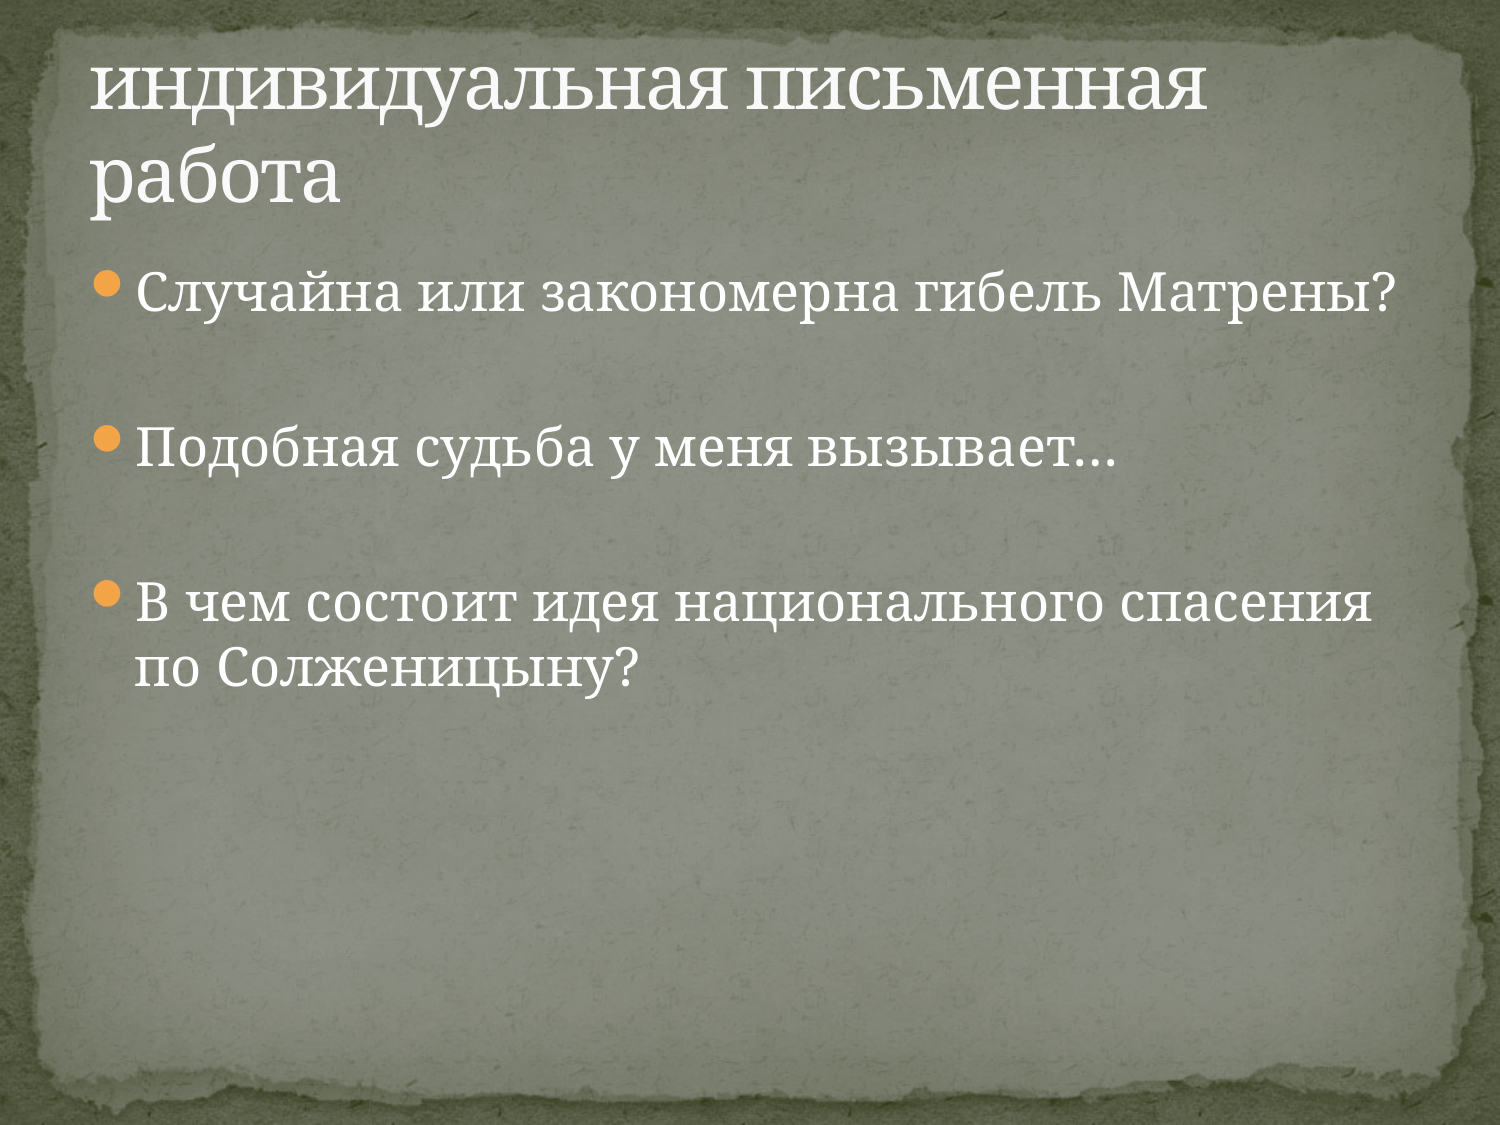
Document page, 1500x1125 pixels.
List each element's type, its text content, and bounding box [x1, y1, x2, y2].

title индивидуальная письменная работа [74, 24, 1425, 225]
list Случайна или закономерна гибель Матрены? Подобная судьба у меня вызывает… В чем состоит идея национального спасения по Солженицыну? [75, 249, 1425, 1000]
